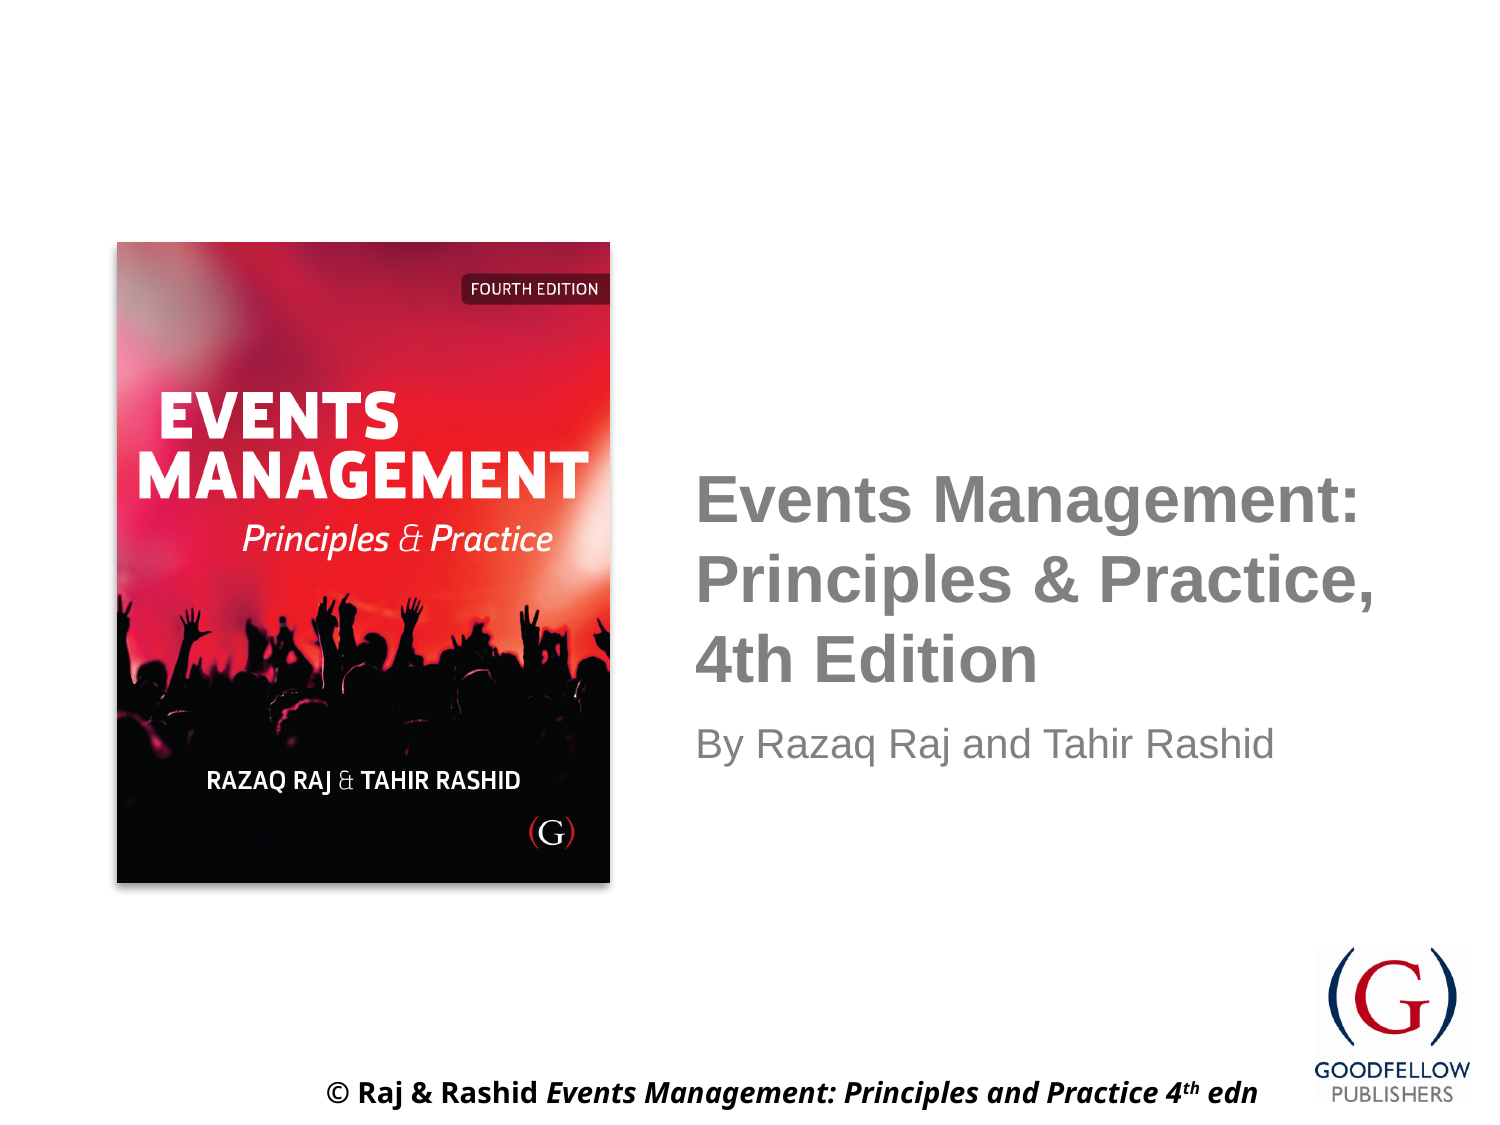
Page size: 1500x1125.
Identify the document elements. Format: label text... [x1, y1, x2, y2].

picture [1315, 947, 1470, 1102]
list Events Management: Principles & Practice, 4th Edition By Razaq Raj and Tahir Rashid [680, 448, 1402, 833]
picture [116, 242, 610, 883]
